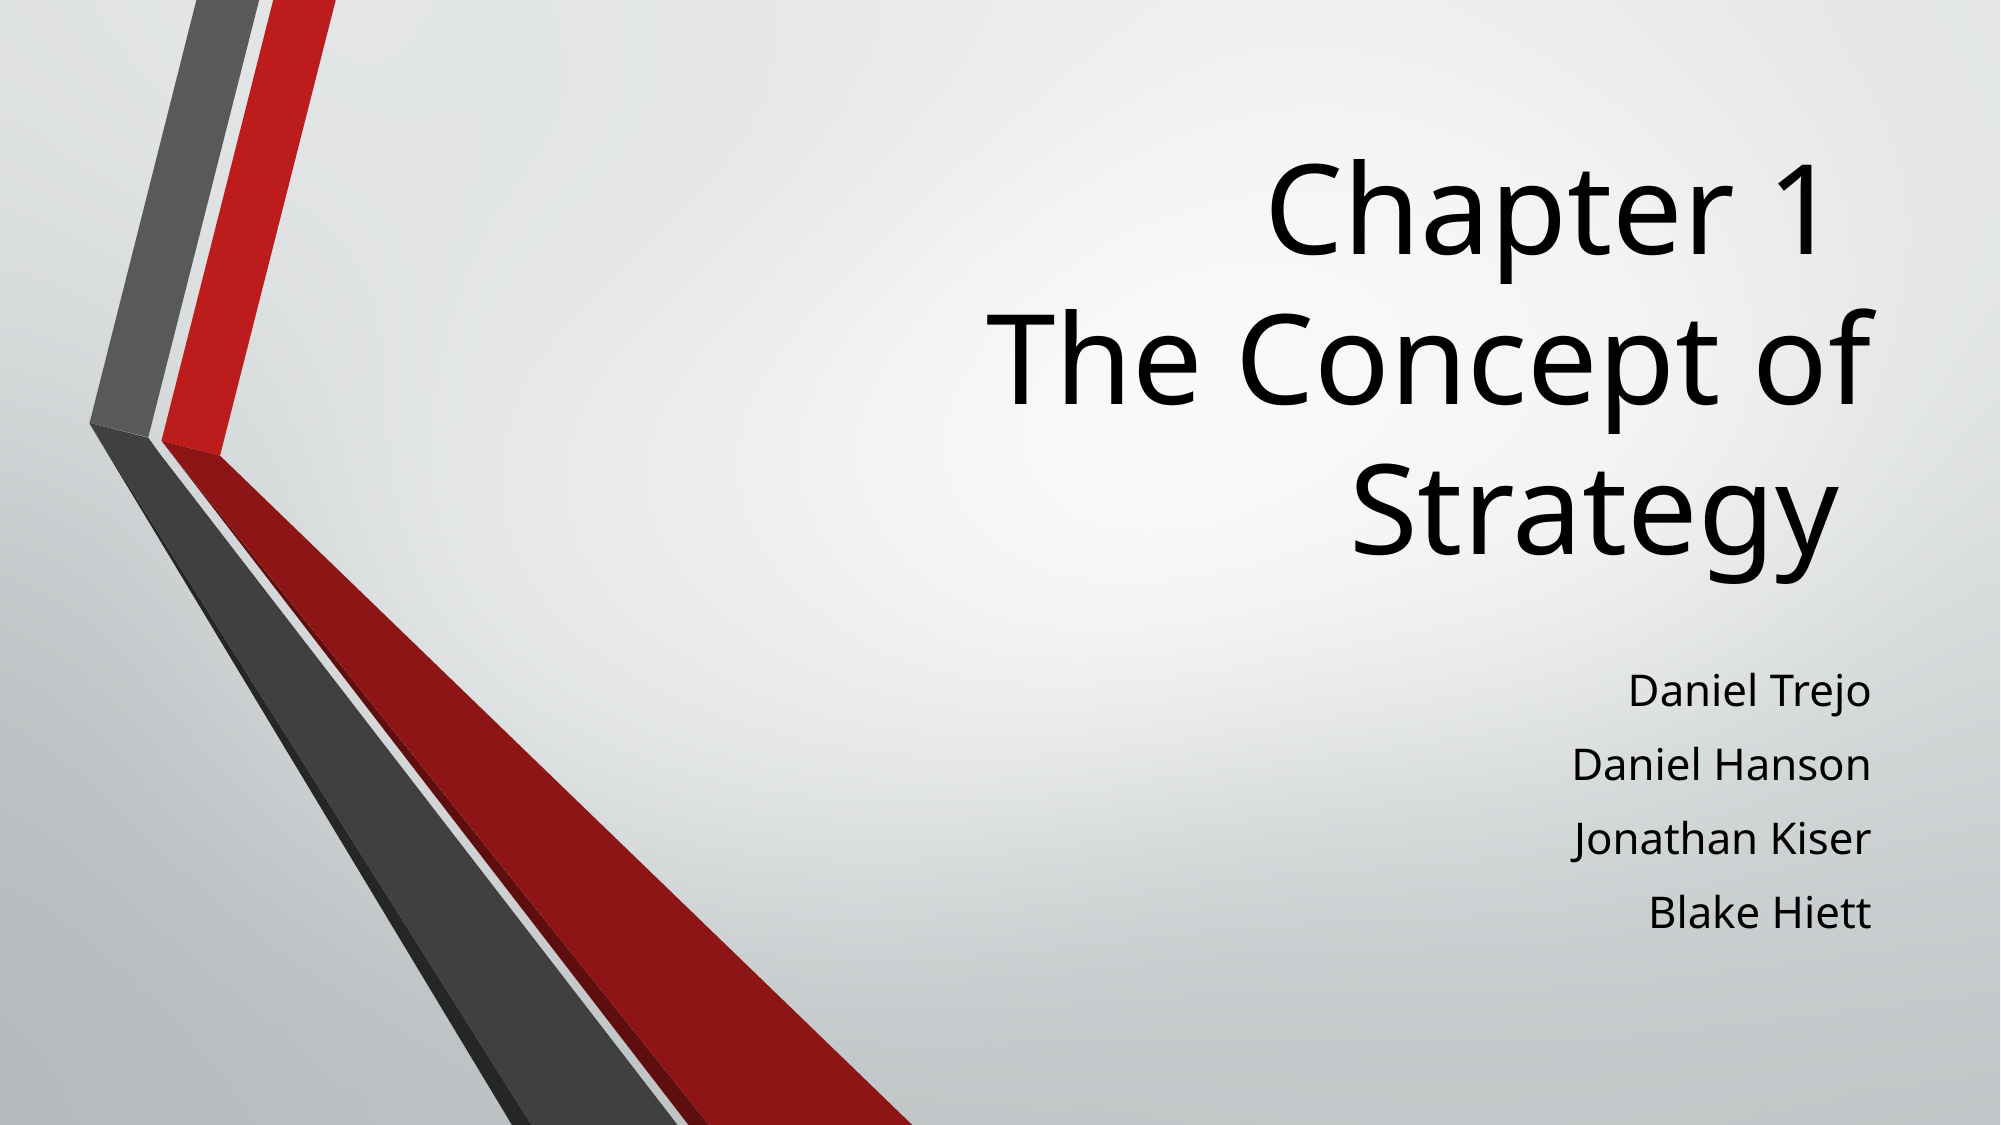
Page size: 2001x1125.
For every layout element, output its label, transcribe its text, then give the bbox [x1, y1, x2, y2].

subtitle Daniel Trejo Daniel Hanson Jonathan Kiser Blake Hiett [740, 655, 1887, 954]
title Chapter 1 The Concept of Strategy [480, 158, 1887, 588]
